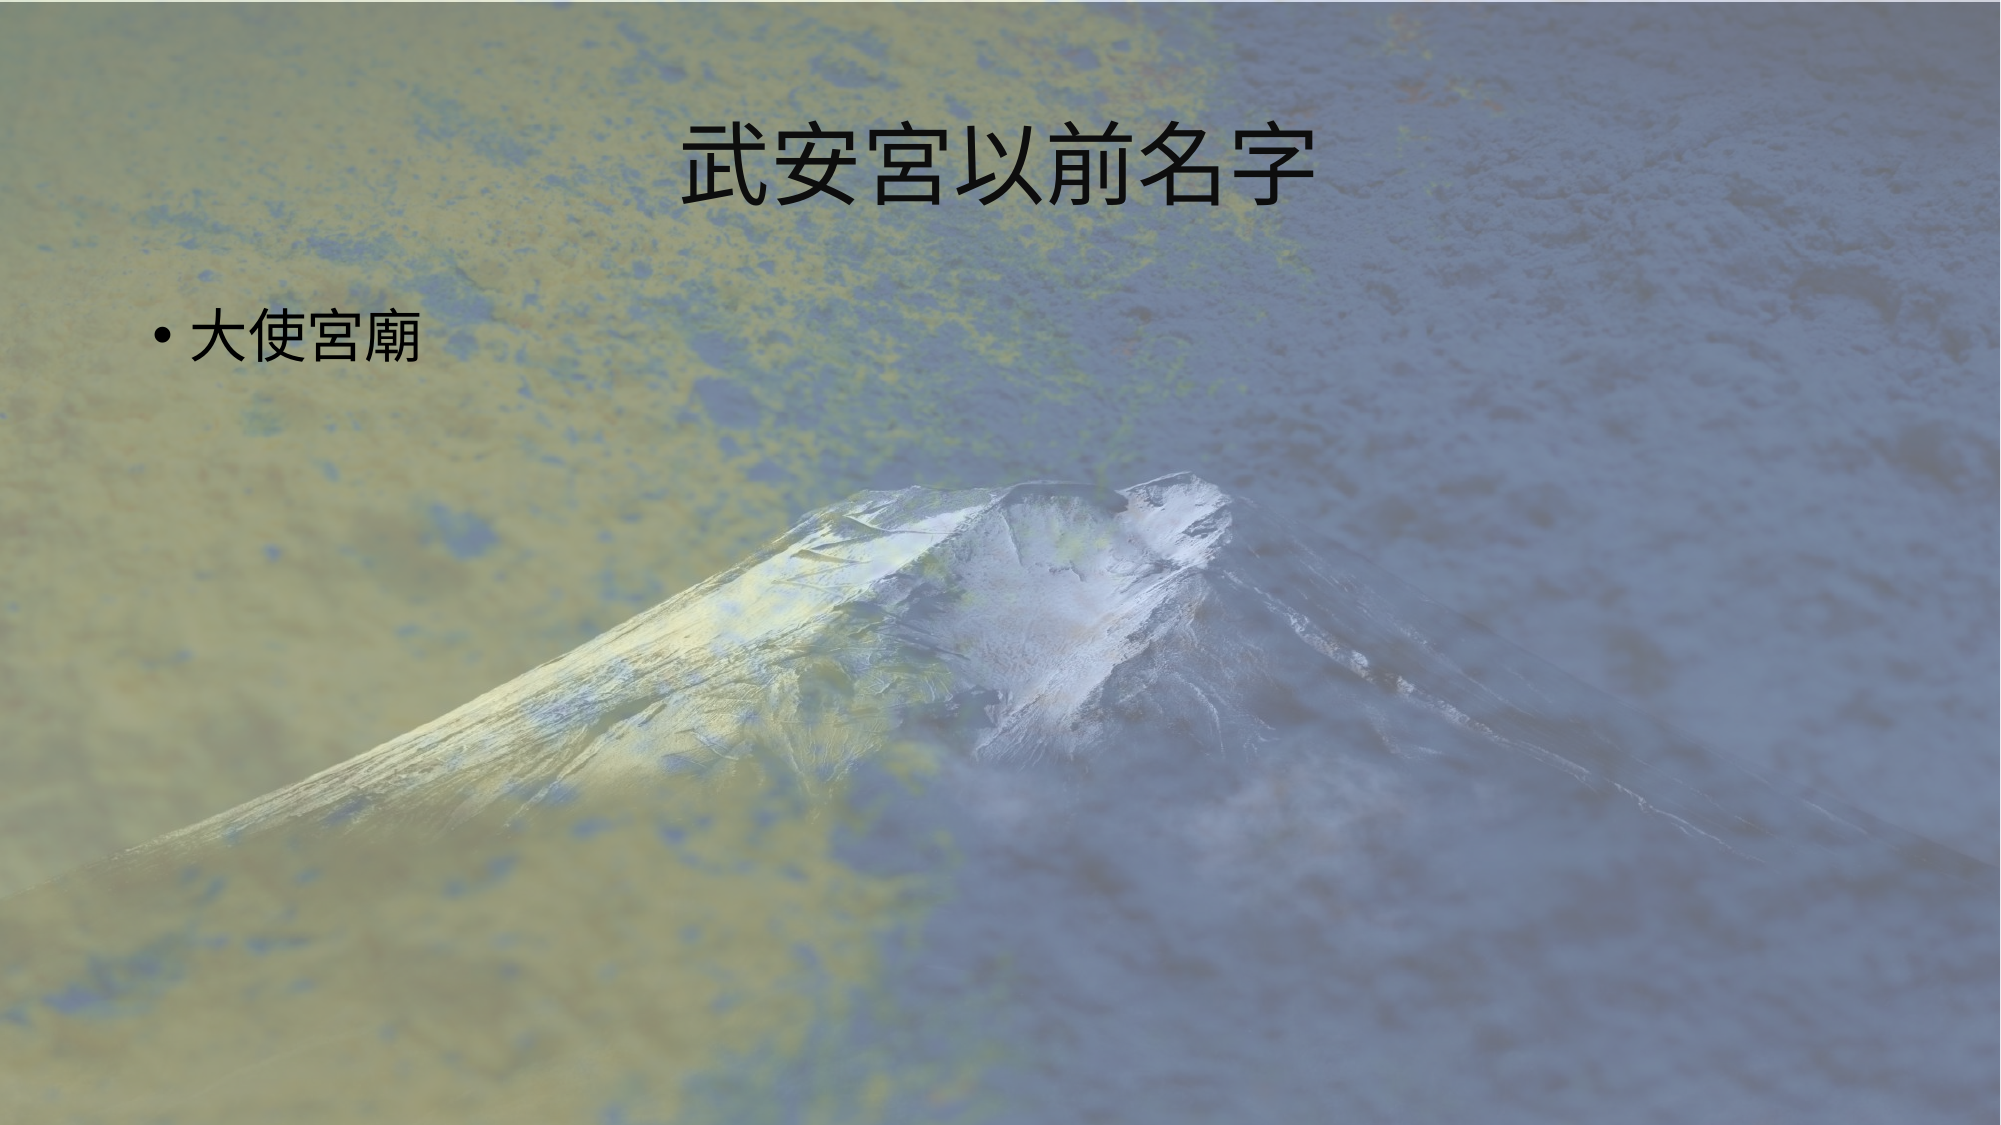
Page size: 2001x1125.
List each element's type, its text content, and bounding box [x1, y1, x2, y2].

list 大使宮廟 [137, 299, 1863, 1014]
title 武安宮以前名字 [137, 59, 1863, 278]
